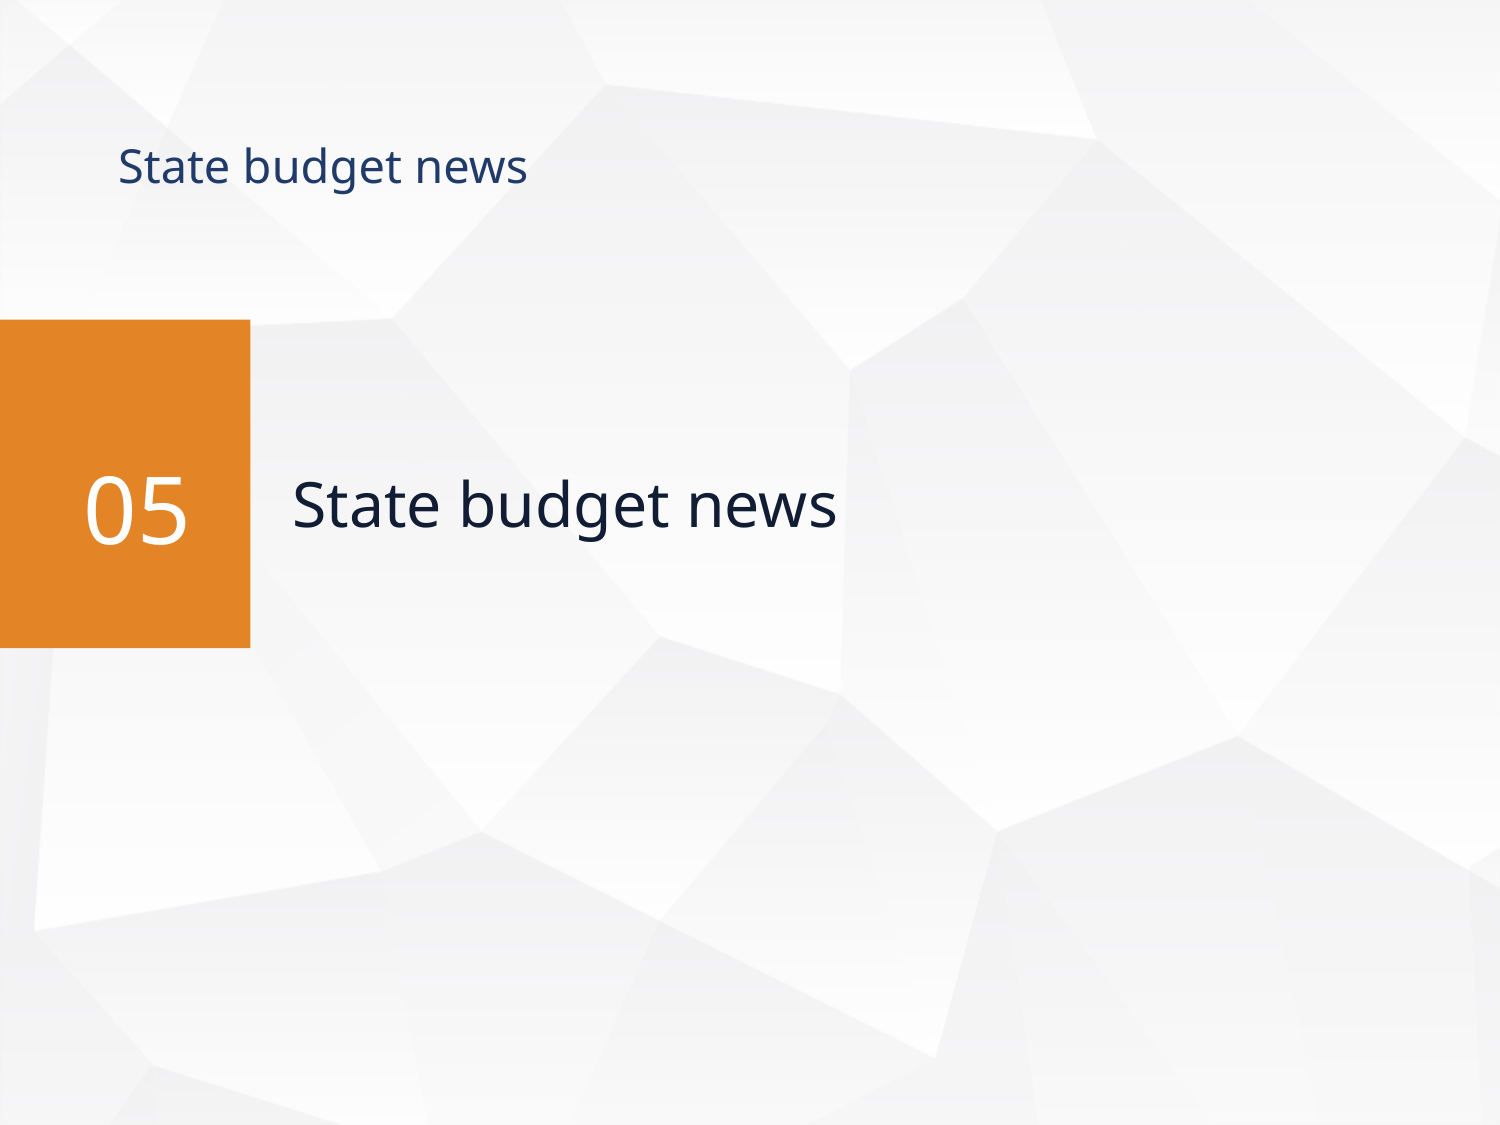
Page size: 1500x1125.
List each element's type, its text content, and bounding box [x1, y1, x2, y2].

title State budget news [103, 59, 1397, 278]
text_box 05 [68, 443, 225, 571]
text_box State budget news [277, 379, 1484, 626]
picture [0, 0, 1500, 1125]
